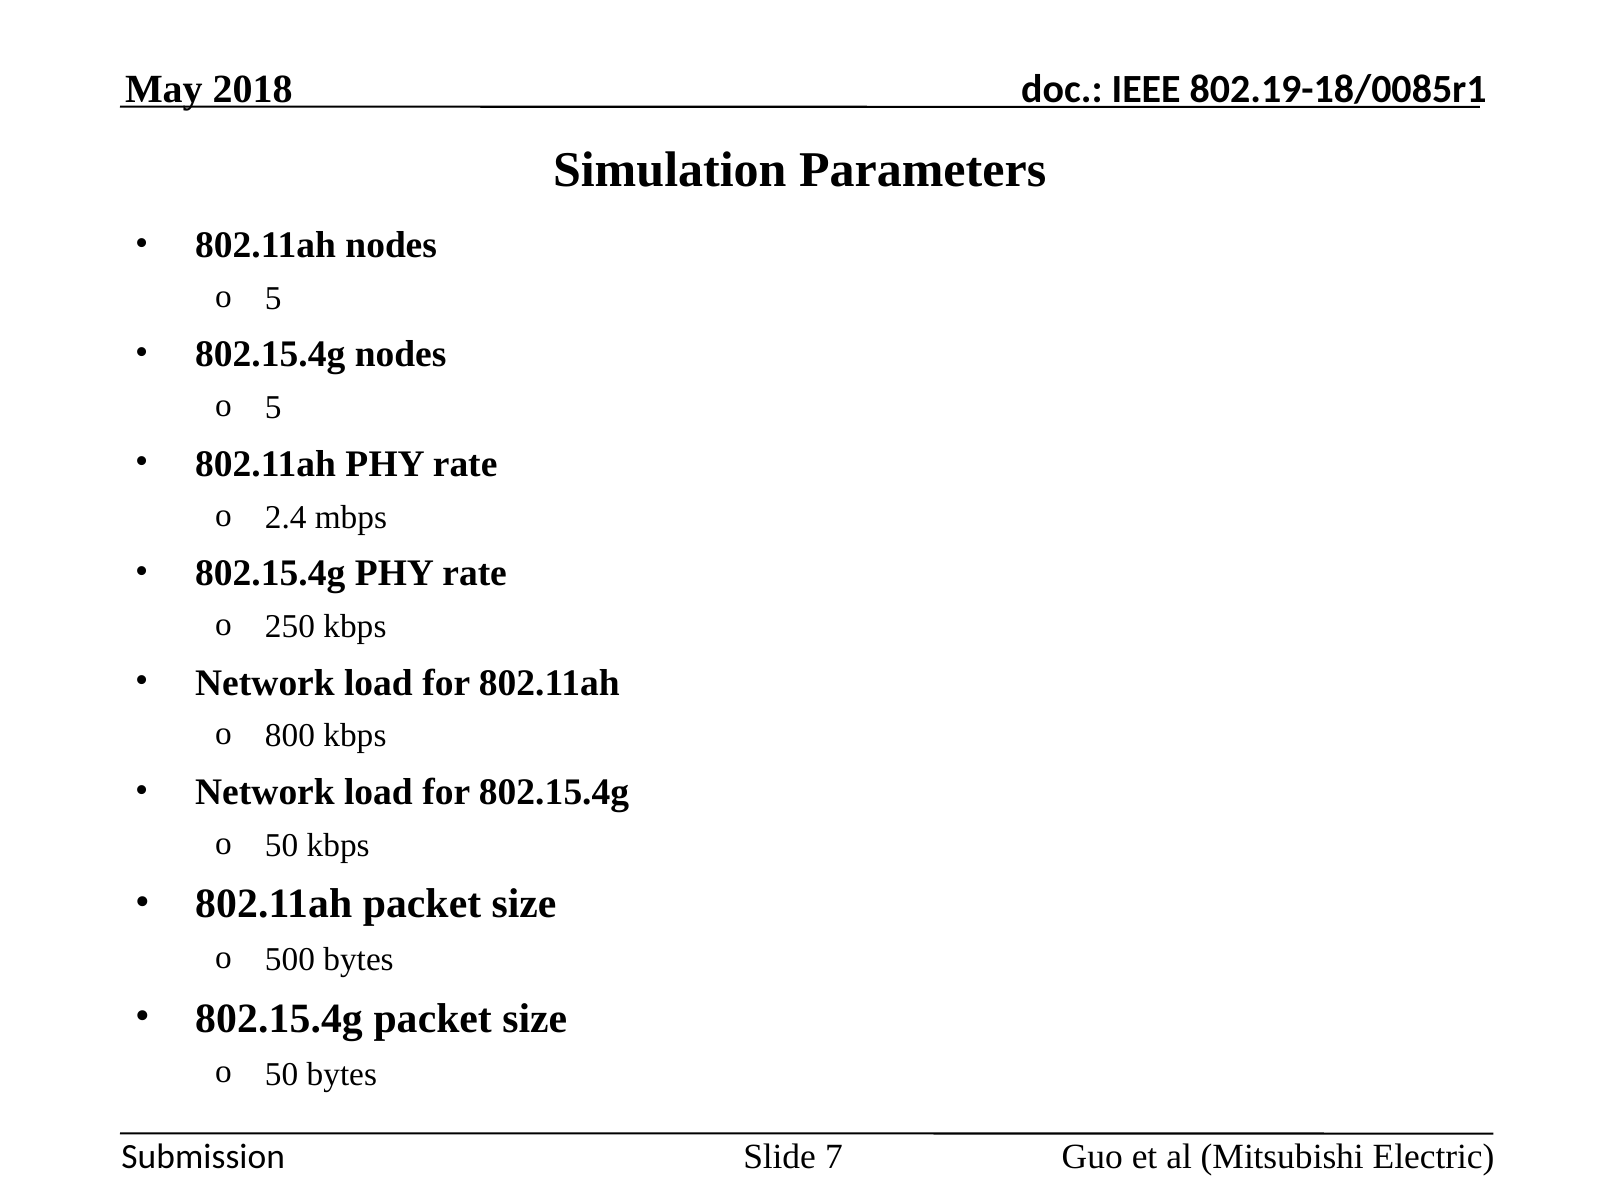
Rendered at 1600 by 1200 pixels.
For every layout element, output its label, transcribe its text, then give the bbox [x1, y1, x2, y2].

slide_number Slide 7 [733, 1134, 854, 1197]
list 802.11ah nodes 5 802.15.4g nodes 5 802.11ah PHY rate 2.4 mbps 802.15.4g PHY rate 250 kbps Network load for 802.11ah 800 kbps Network load for 802.15.4g 50 kbps 802.11ah packet size 500 bytes 802.15.4g packet size 50 bytes [119, 212, 1481, 1134]
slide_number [124, 62, 541, 111]
footer Guo et al (Mitsubishi Electric) [987, 1132, 1495, 1163]
title Simulation Parameters [119, 119, 1481, 212]
